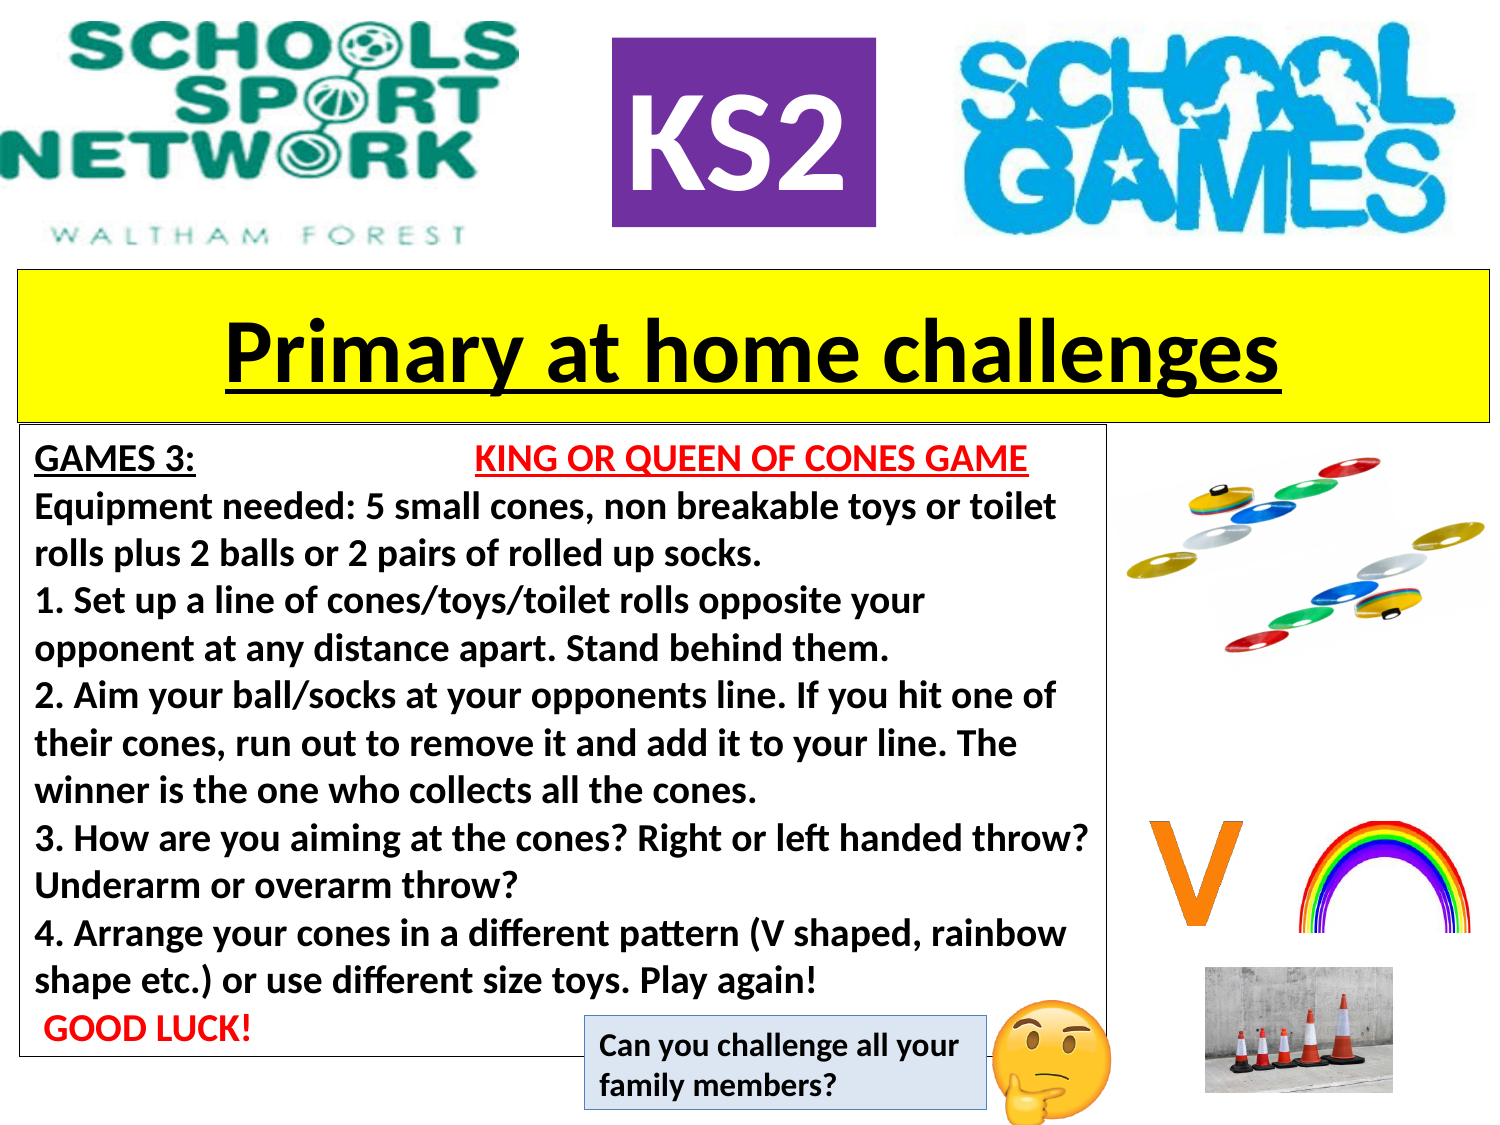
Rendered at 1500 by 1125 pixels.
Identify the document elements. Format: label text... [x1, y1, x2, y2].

picture [0, 21, 519, 246]
picture [988, 1000, 1115, 1125]
text_box Can you challenge all your family members? [584, 1015, 983, 1110]
picture [907, 0, 1500, 268]
picture [1110, 439, 1500, 671]
title Primary at home challenges [17, 269, 1490, 423]
picture [1298, 821, 1471, 933]
text_box KS2 [612, 37, 877, 228]
text_box GAMES 3: KING OR QUEEN OF CONES GAME Equipment needed: 5 small cones, non breakable toys or toilet rolls plus 2 balls or 2 pairs of rolled up socks. 1. Set up a line of cones/toys/toilet rolls opposite your opponent at any distance apart. Stand behind them. 2. Aim your ball/socks at your opponents line. If you hit one of their cones, run out to remove it and add it to your line. The winner is the one who collects all the cones. 3. How are you aiming at the cones? Right or left handed throw? Underarm or overarm throw? 4. Arrange your cones in a different pattern (V shaped, rainbow shape etc.) or use different size toys. Play again! GOOD LUCK! [19, 424, 1107, 1057]
picture [1204, 967, 1393, 1093]
picture [1149, 821, 1244, 927]
